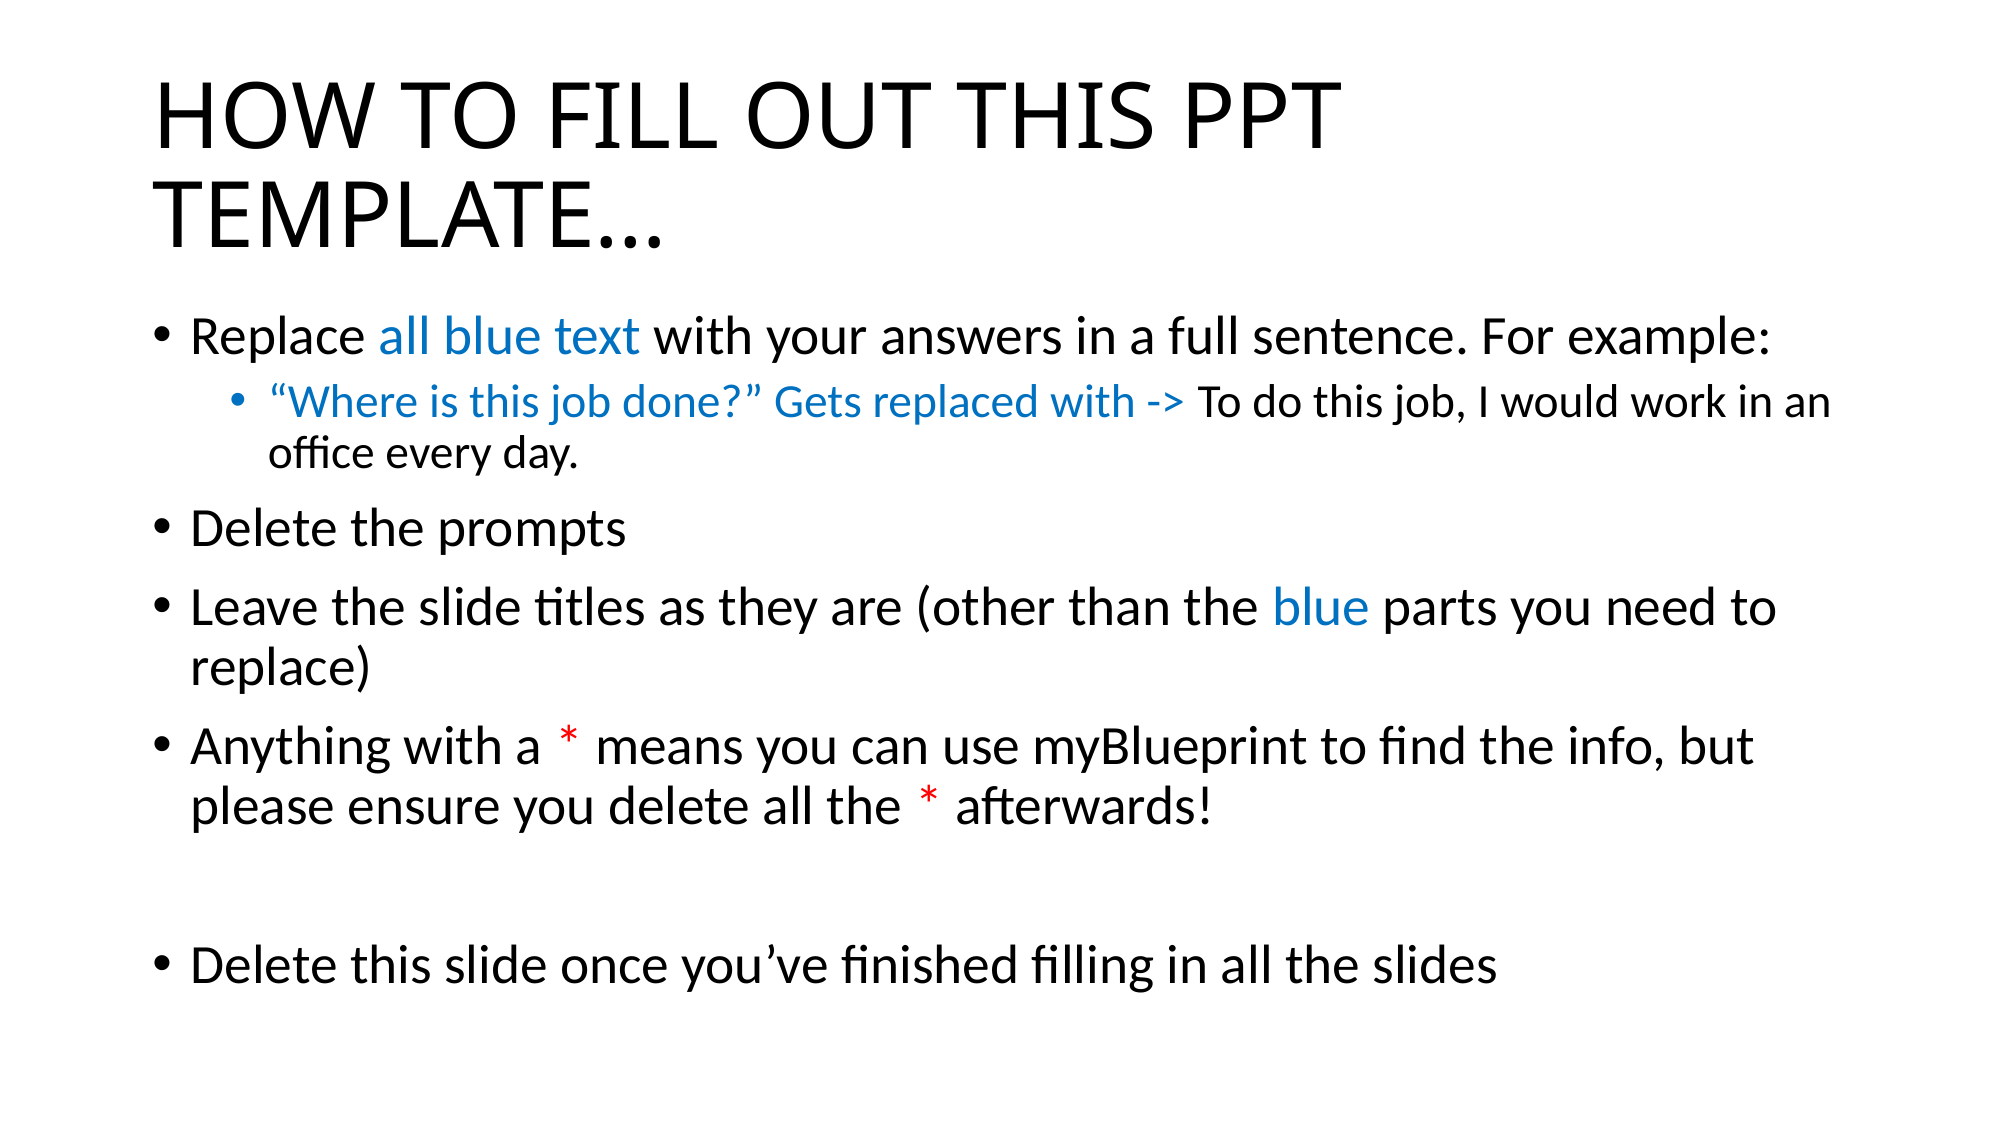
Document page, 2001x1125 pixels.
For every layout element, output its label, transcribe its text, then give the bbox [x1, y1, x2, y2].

title HOW TO FILL OUT THIS PPT TEMPLATE… [137, 59, 1863, 278]
list Replace all blue text with your answers in a full sentence. For example: “Where is this job done?” Gets replaced with -> To do this job, I would work in an office every day. Delete the prompts Leave the slide titles as they are (other than the blue parts you need to replace) Anything with a * means you can use myBlueprint to find the info, but please ensure you delete all the * afterwards! Delete this slide once you’ve finished filling in all the slides [137, 299, 1863, 1014]
